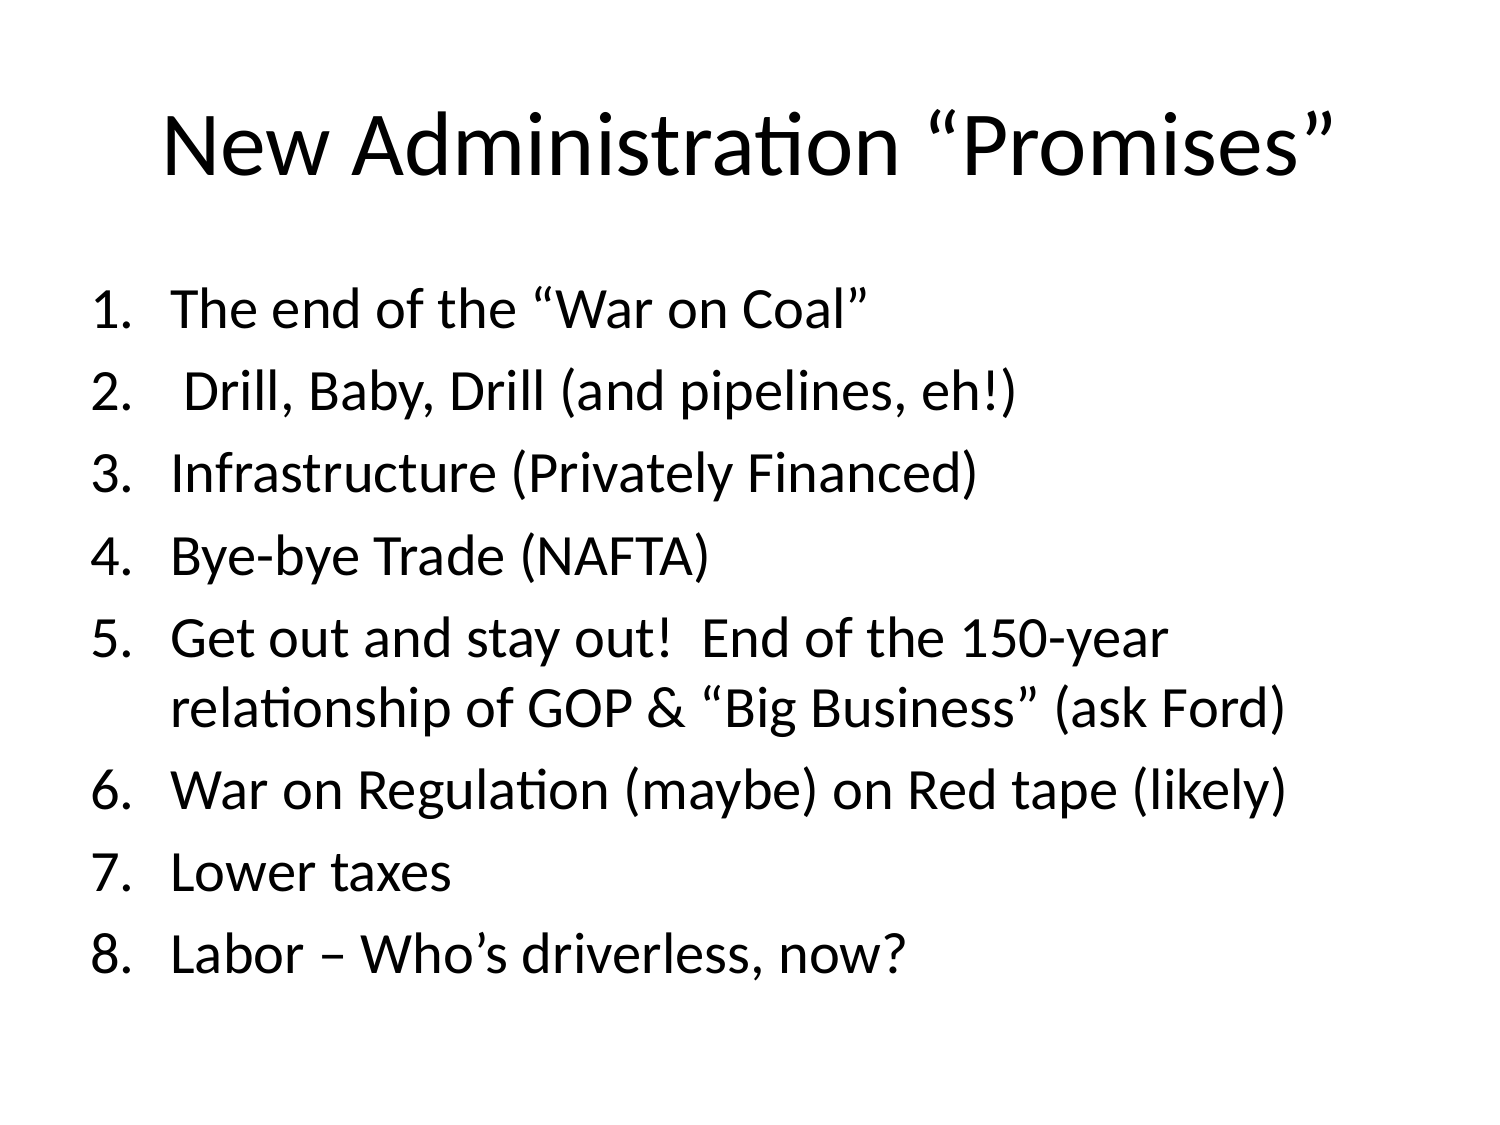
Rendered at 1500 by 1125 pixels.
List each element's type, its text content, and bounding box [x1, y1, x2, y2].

list The end of the “War on Coal” Drill, Baby, Drill (and pipelines, eh!) Infrastructure (Privately Financed) Bye-bye Trade (NAFTA) Get out and stay out! End of the 150-year relationship of GOP & “Big Business” (ask Ford) War on Regulation (maybe) on Red tape (likely) Lower taxes Labor – Who’s driverless, now? [75, 262, 1425, 1005]
title New Administration “Promises” [75, 45, 1425, 233]
